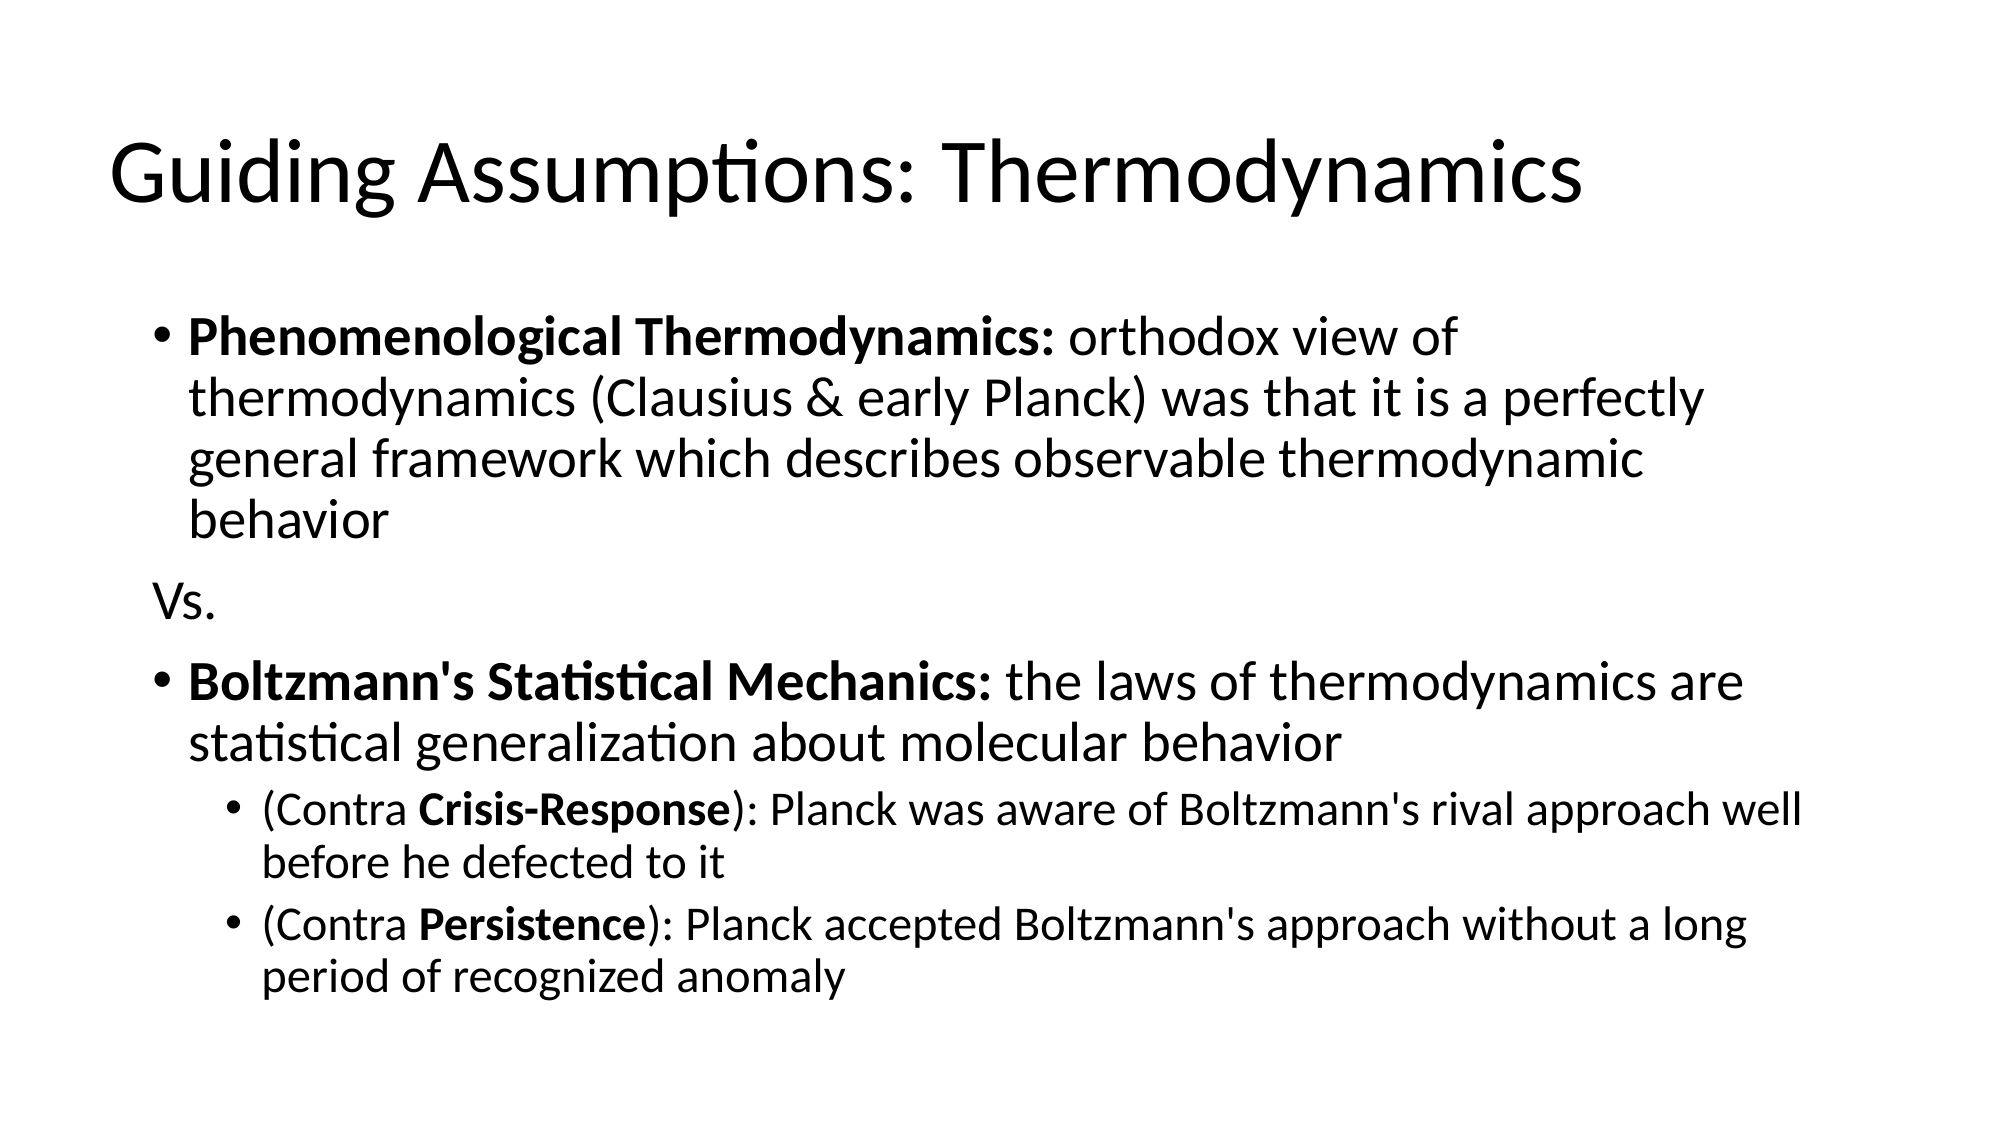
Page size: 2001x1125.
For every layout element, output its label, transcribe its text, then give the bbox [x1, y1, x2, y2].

list Phenomenological Thermodynamics: orthodox view of thermodynamics (Clausius & early Planck) was that it is a perfectly general framework which describes observable thermodynamic behavior Vs. Boltzmann's Statistical Mechanics: the laws of thermodynamics are statistical generalization about molecular behavior (Contra Crisis-Response): Planck was aware of Boltzmann's rival approach well before he defected to it (Contra Persistence): Planck accepted Boltzmann's approach without a long period of recognized anomaly [137, 299, 1863, 1014]
title Guiding Assumptions: Thermodynamics [94, 64, 1942, 282]
